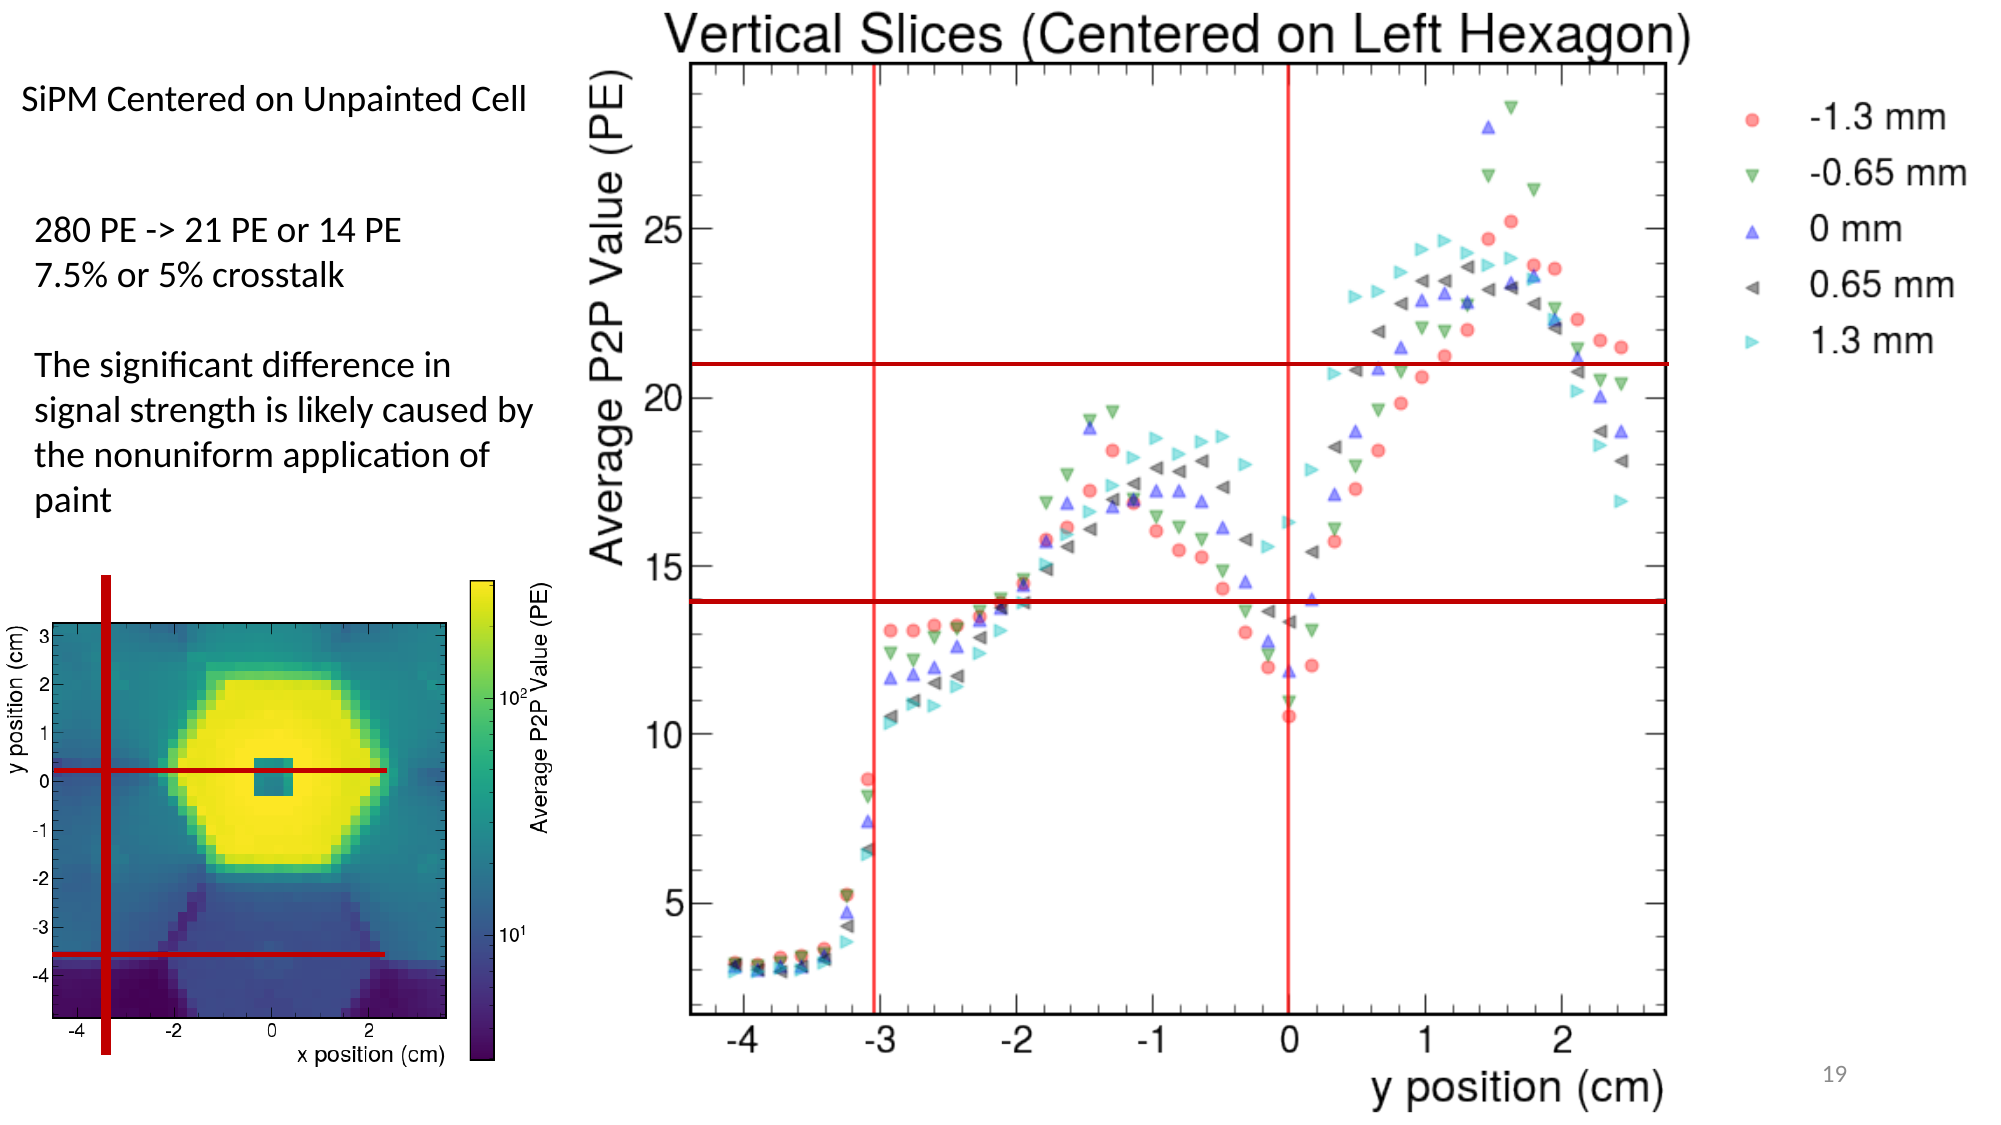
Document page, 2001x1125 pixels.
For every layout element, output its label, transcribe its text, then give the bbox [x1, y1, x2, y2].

picture [579, 0, 2000, 1125]
picture [0, 574, 559, 1073]
text_box SiPM Centered on Unpainted Cell [6, 66, 543, 127]
text_box 280 PE -> 21 PE or 14 PE 7.5% or 5% crosstalk The significant difference in signal strength is likely caused by the nonuniform application of paint [19, 197, 559, 528]
